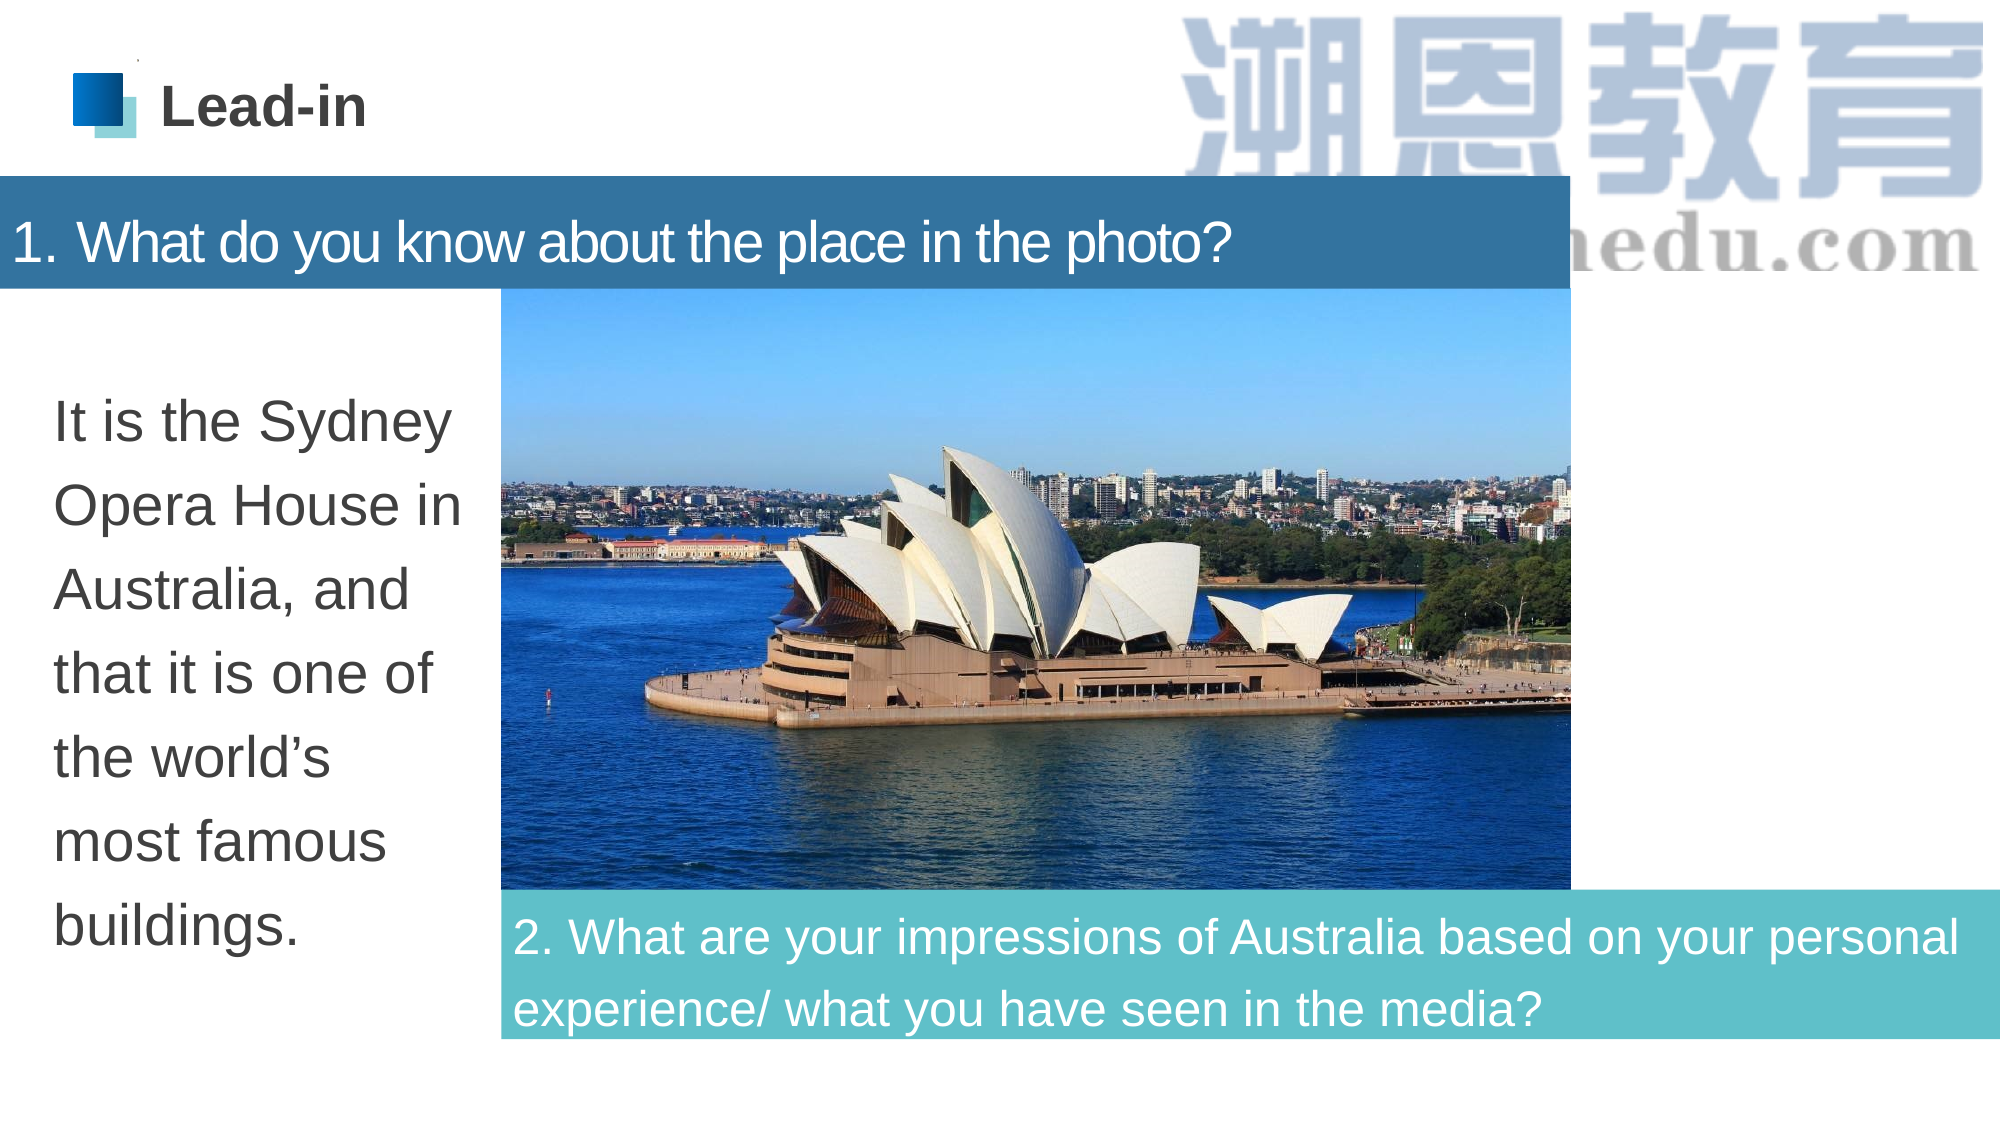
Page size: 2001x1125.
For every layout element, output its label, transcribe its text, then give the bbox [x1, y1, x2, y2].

picture [501, 288, 1571, 890]
text_box 1. What do you know about the place in the photo? [0, 176, 1571, 289]
text_box 2. What are your impressions of Australia based on your personal experience/ what you have seen in the media? [501, 889, 2000, 1040]
picture [1178, 10, 1983, 271]
text_box It is the Sydney Opera House in Australia, and that it is one of the world’s most famous buildings. [0, 362, 488, 965]
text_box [73, 61, 412, 147]
